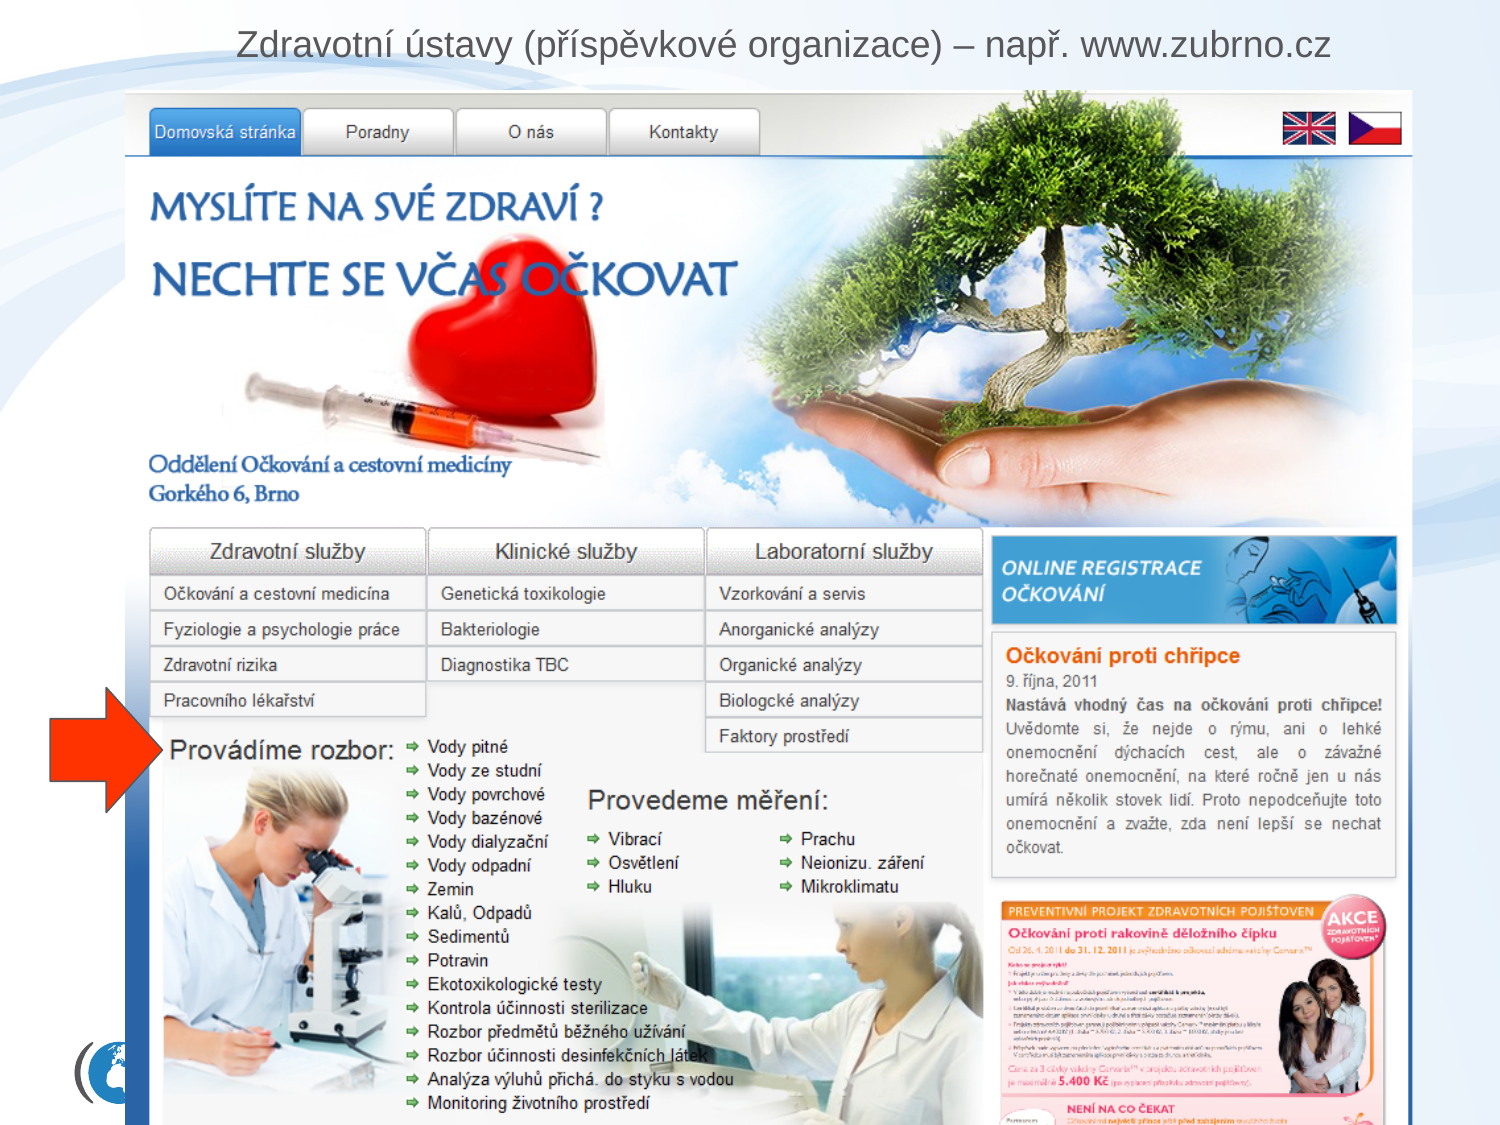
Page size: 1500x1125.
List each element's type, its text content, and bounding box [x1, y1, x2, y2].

text_box [50, 687, 119, 813]
picture [0, 0, 1500, 1125]
text_box Zdravotní ústavy (příspěvkové organizace) – např. www.zubrno.cz [221, 12, 1348, 73]
